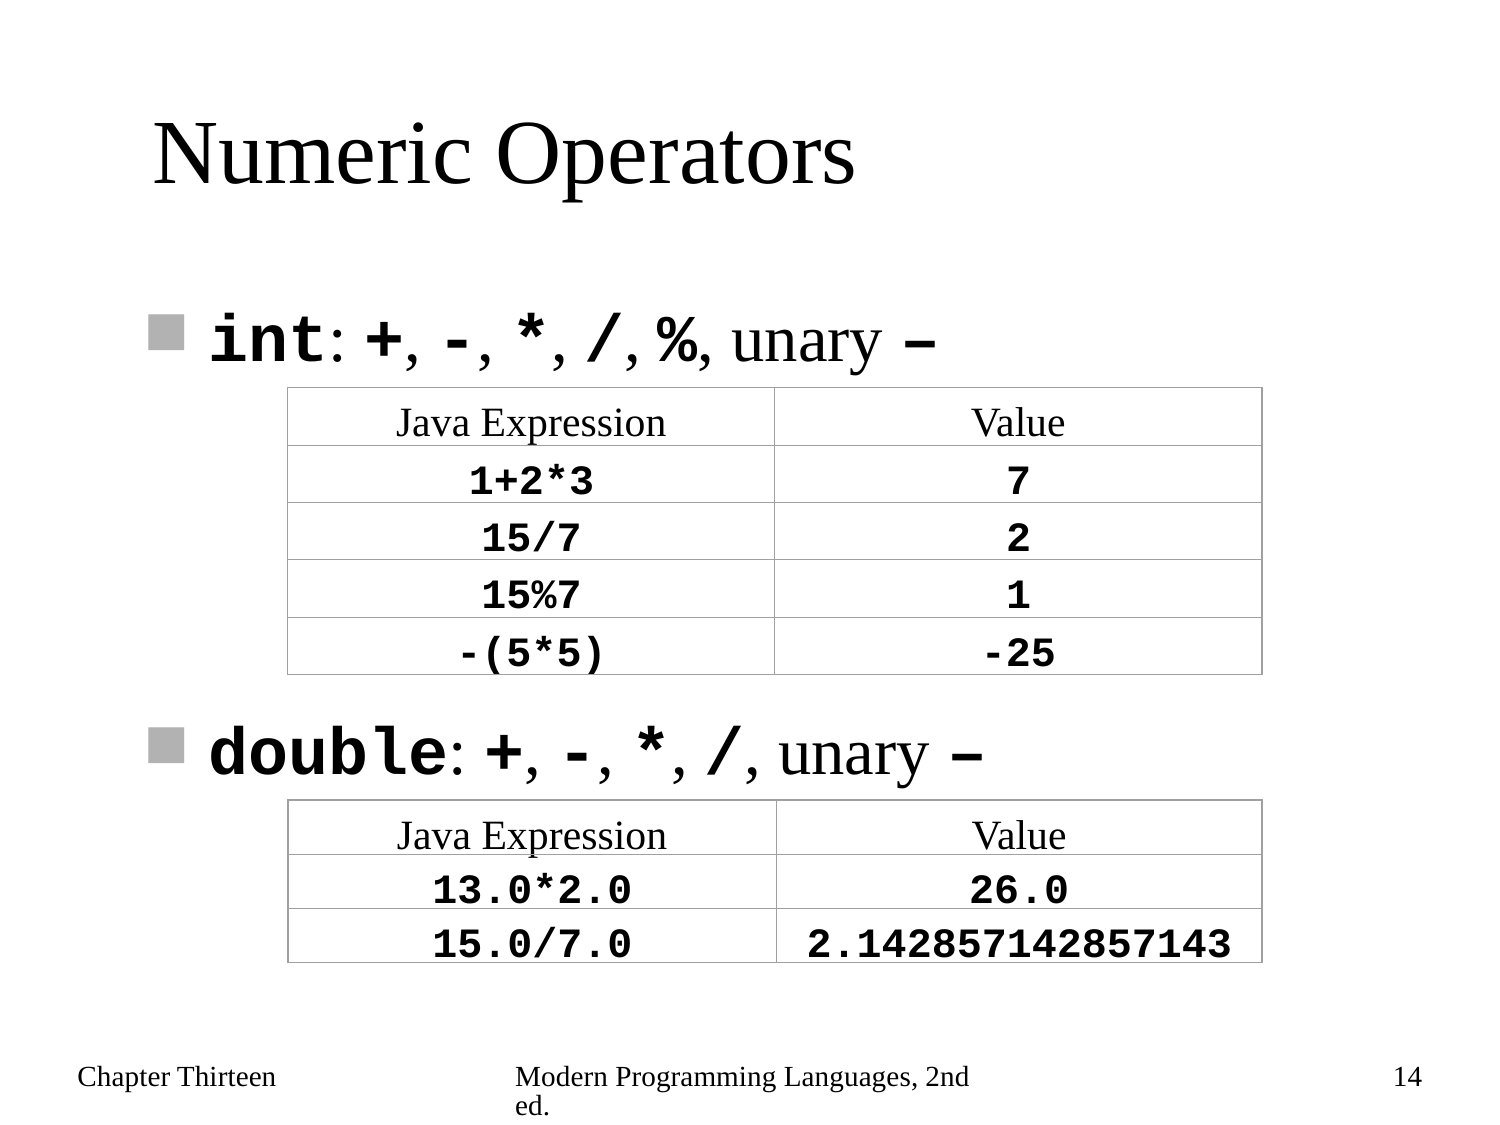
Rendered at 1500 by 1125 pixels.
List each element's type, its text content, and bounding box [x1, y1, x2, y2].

title Numeric Operators [137, 56, 1413, 238]
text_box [287, 799, 1263, 963]
footer Modern Programming Languages, 2nd ed. [499, 1036, 1001, 1113]
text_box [287, 387, 1263, 676]
slide_number 14 [1124, 1036, 1438, 1113]
slide_number Chapter Thirteen [62, 1036, 401, 1113]
list int: +, -, *, /, %, unary – double: +, -, *, /, unary – [137, 457, 1413, 1026]
text_box [0, 247, 1500, 352]
text_box [0, 352, 1500, 457]
